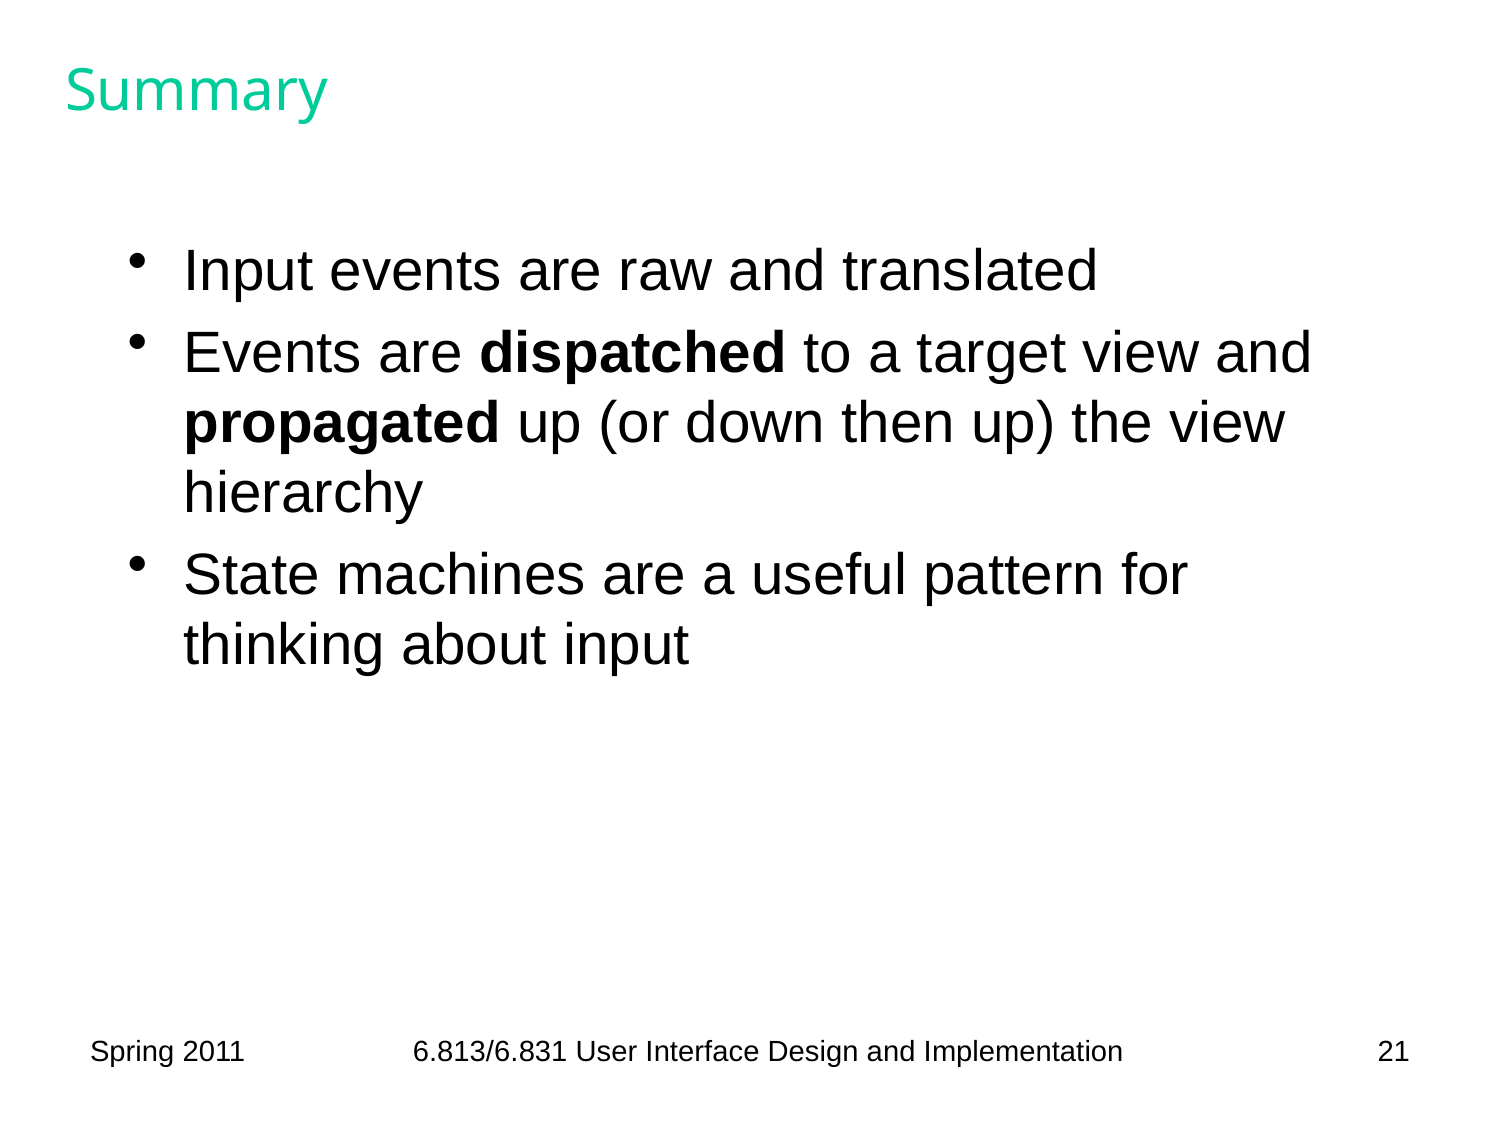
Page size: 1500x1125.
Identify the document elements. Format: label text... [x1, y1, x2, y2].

footer 6.813/6.831 User Interface Design and Implementation [312, 1024, 1226, 1103]
slide_number 21 [1237, 1024, 1426, 1103]
slide_number Spring 2011 [74, 1024, 301, 1103]
title Summary [49, 24, 1438, 151]
list Input events are raw and translated Events are dispatched to a target view and propagated up (or down then up) the view hierarchy State machines are a useful pattern for thinking about input [112, 224, 1388, 1001]
